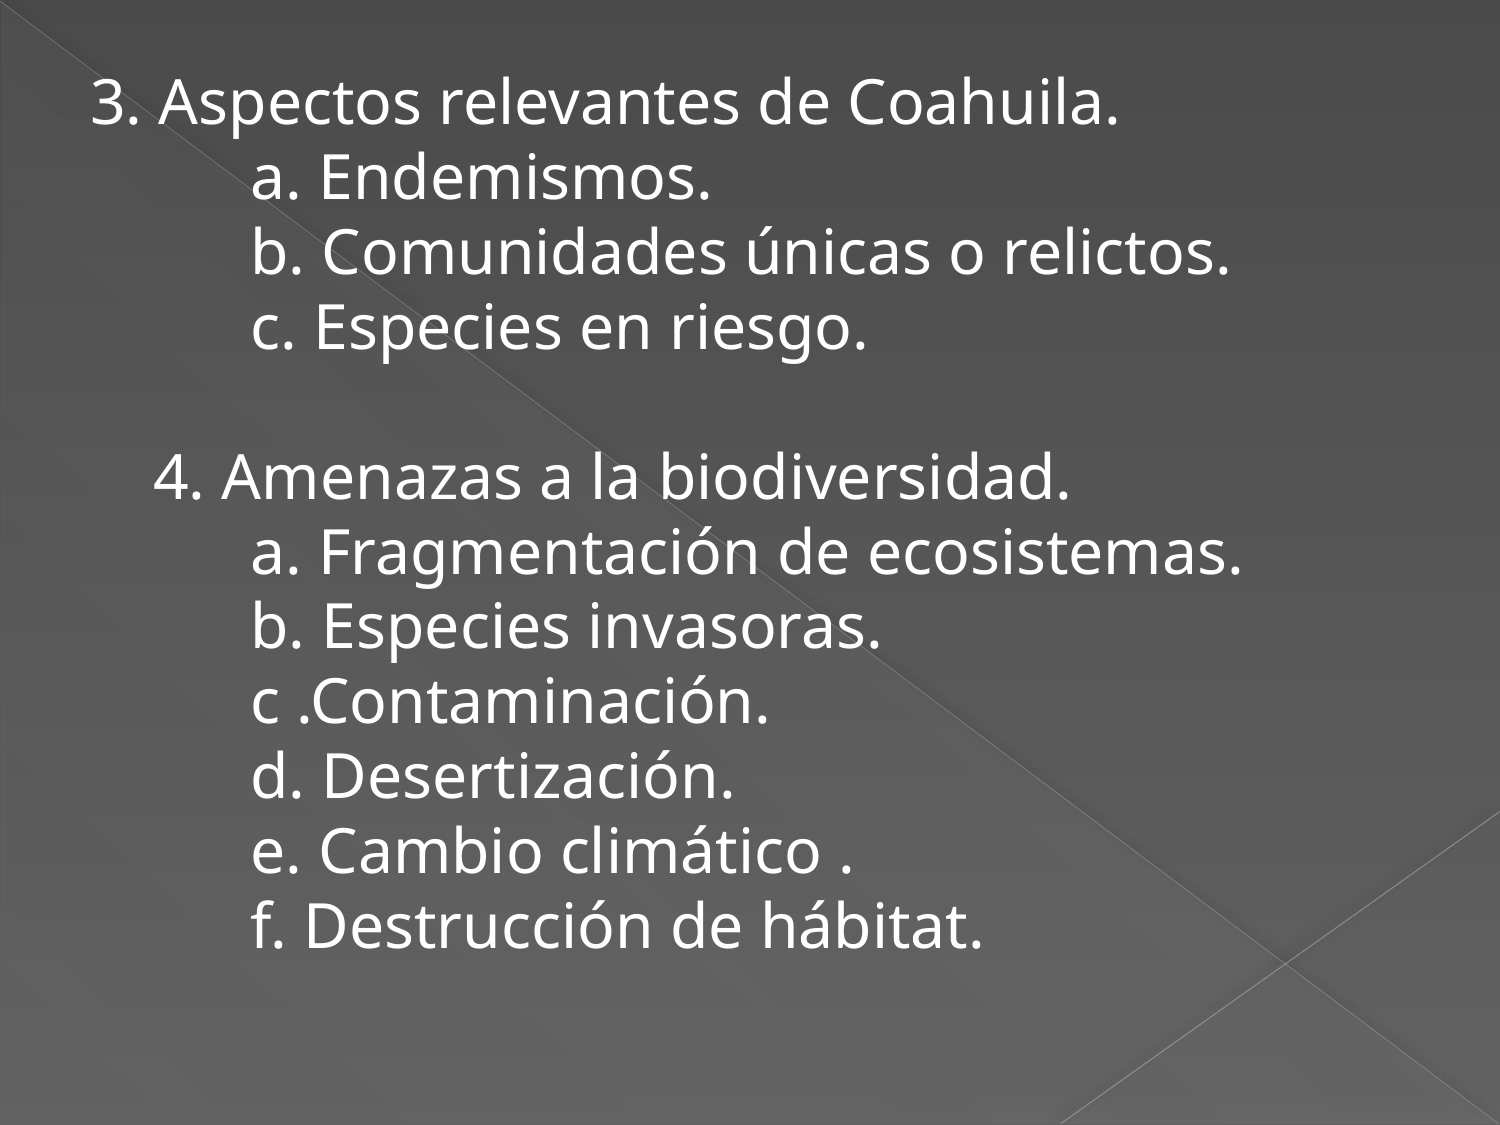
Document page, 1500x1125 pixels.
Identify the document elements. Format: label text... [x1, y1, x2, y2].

list 3. Aspectos relevantes de Coahuila. a. Endemismos. b. Comunidades únicas o relictos. c. Especies en riesgo. 4. Amenazas a la biodiversidad. a. Fragmentación de ecosistemas. b. Especies invasoras. c .Contaminación. d. Desertización. e. Cambio climático . f. Destrucción de hábitat. [64, 54, 1425, 1059]
